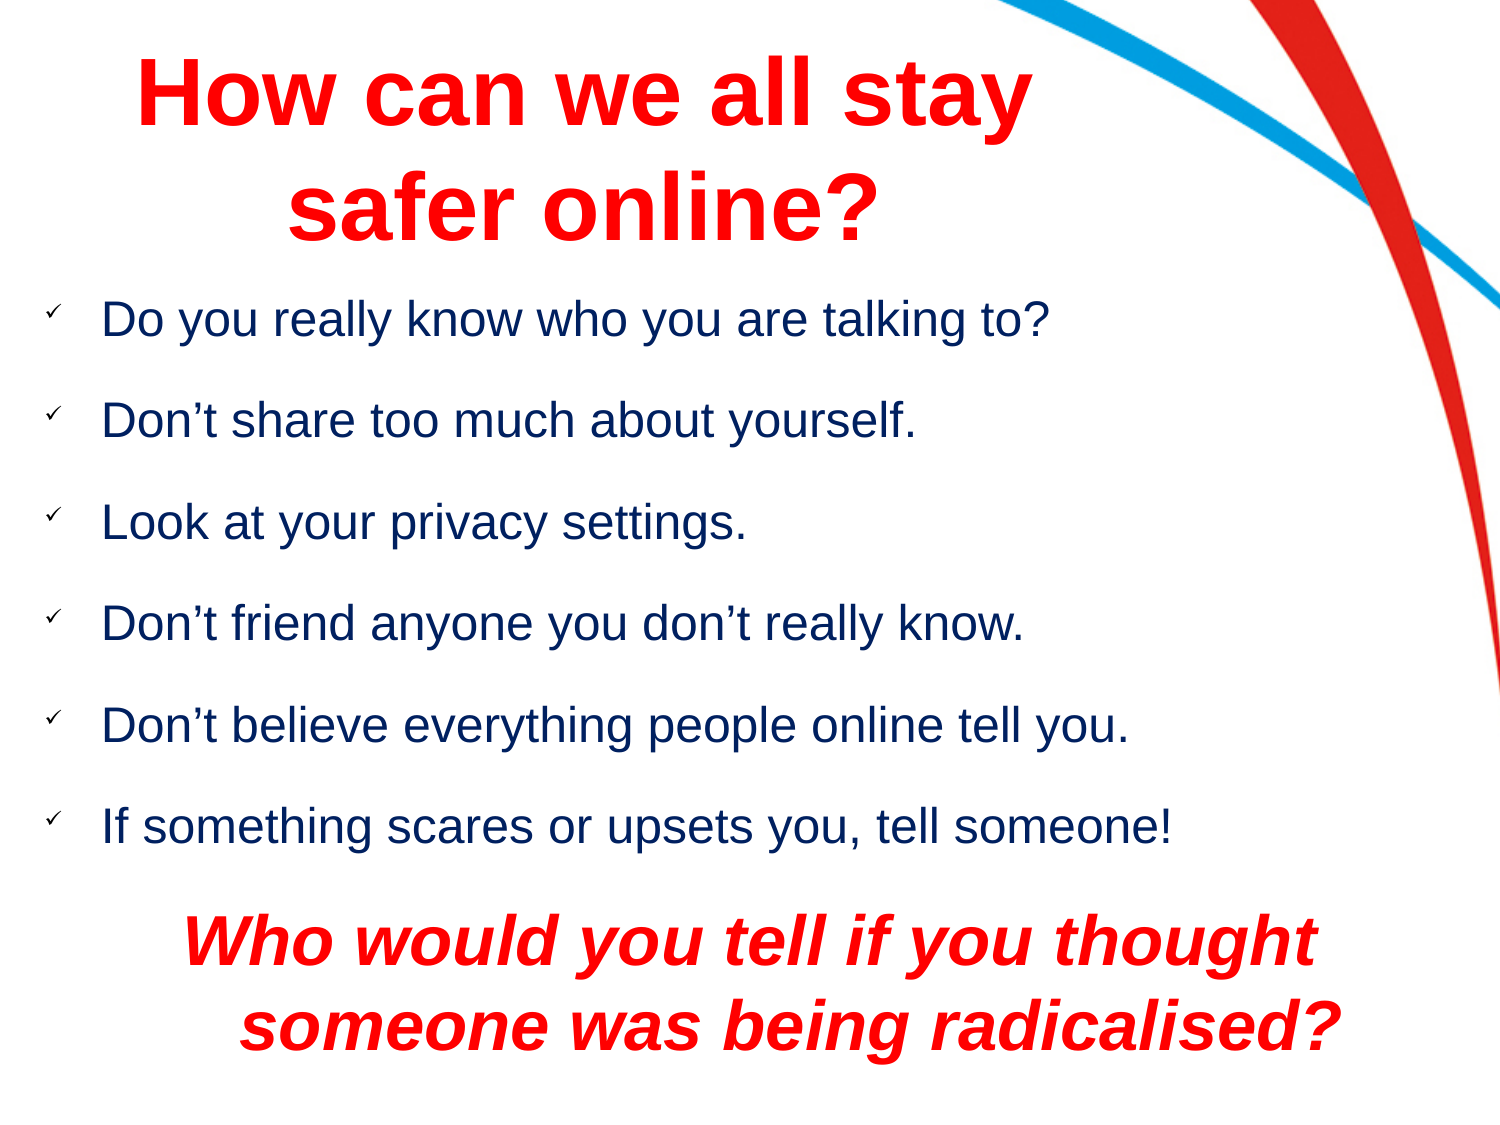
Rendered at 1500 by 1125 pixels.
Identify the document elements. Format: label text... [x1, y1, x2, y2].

picture [0, 0, 1500, 1125]
text_box How can we all stay safer online? [29, 22, 1140, 232]
text_box Do you really know who you are talking to? Don’t share too much about yourself. Look at your privacy settings. Don’t friend anyone you don’t really know. Don’t believe everything people online tell you. If something scares or upsets you, tell someone! Who would you tell if you thought someone was being radicalised? [29, 278, 1471, 1086]
